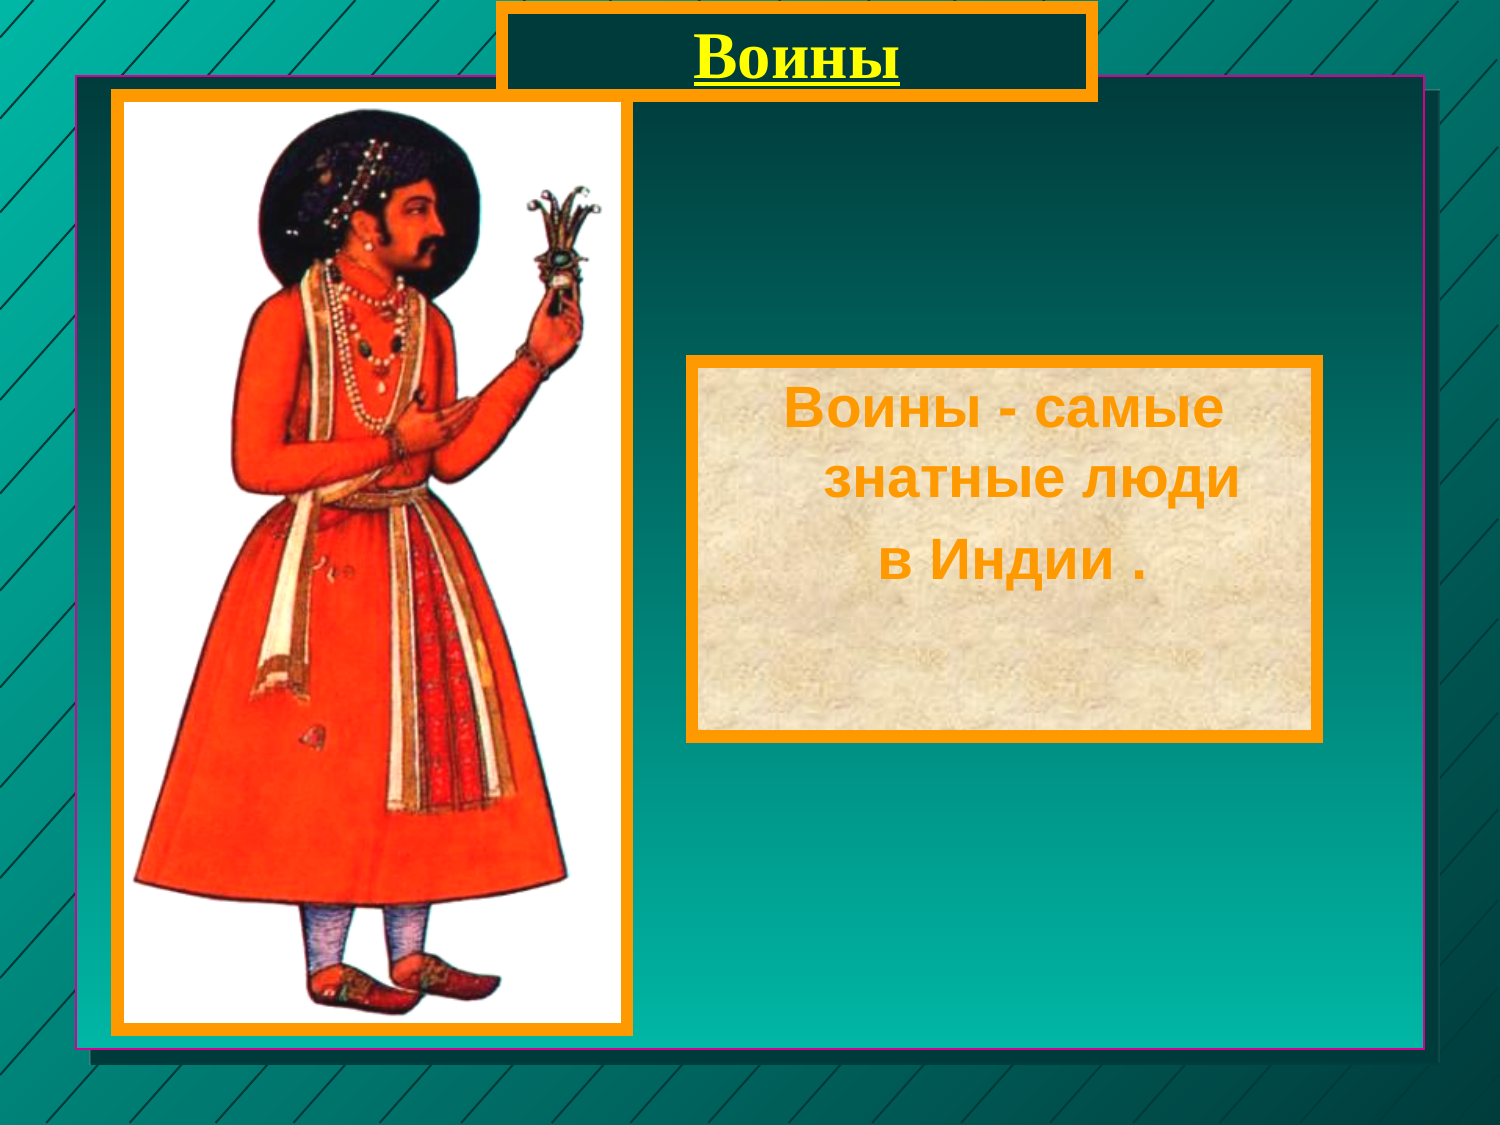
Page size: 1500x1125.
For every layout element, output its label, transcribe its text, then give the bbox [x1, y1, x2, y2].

title Воины [501, 6, 1093, 96]
picture [123, 101, 621, 1024]
list Воины - самые знатные люди в Индии . [691, 361, 1318, 737]
